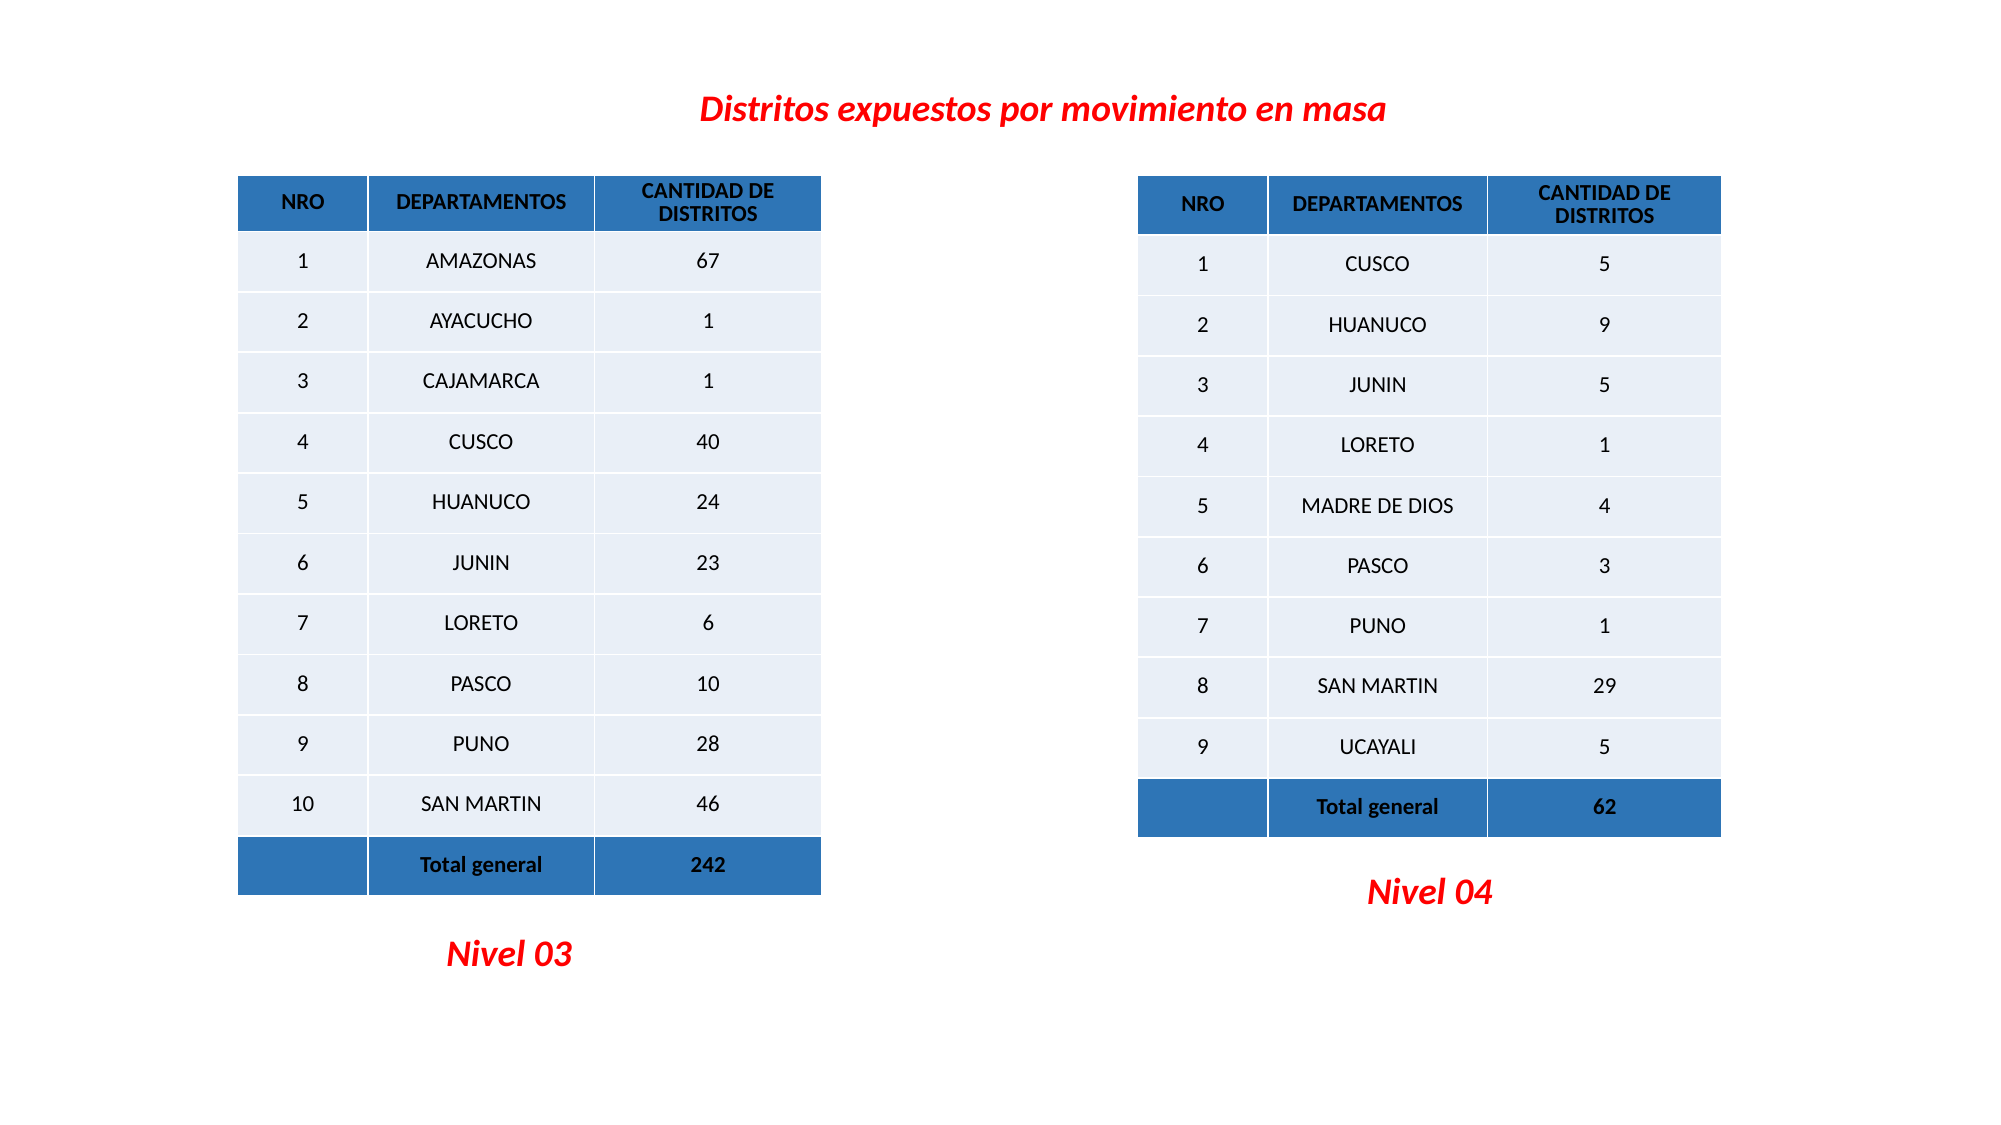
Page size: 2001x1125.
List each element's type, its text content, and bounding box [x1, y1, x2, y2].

table_cell 46 [595, 776, 821, 835]
text_box Distritos expuestos por movimiento en masa [684, 77, 1403, 137]
table_cell MADRE DE DIOS [1269, 477, 1487, 536]
table_header CANTIDAD DE DISTRITOS [595, 176, 821, 231]
table_cell Total general [369, 837, 594, 895]
table_cell CUSCO [369, 414, 594, 472]
table_cell 1 [1488, 417, 1721, 476]
table_cell 1 [238, 232, 367, 291]
table_cell 6 [595, 595, 821, 654]
table_cell PUNO [1269, 598, 1487, 656]
table_cell 5 [1488, 236, 1721, 295]
table_cell 9 [1488, 296, 1721, 355]
table_cell 1 [1138, 236, 1267, 295]
table_cell 8 [1138, 658, 1267, 717]
table_cell 29 [1488, 658, 1721, 717]
table_cell 242 [595, 837, 821, 895]
table_cell UCAYALI [1269, 719, 1487, 777]
table_cell HUANUCO [1269, 296, 1487, 355]
table_cell 7 [238, 595, 367, 654]
table_cell 28 [595, 716, 821, 774]
table_cell JUNIN [369, 534, 594, 593]
table_cell 8 [238, 655, 367, 714]
table_cell 5 [1138, 477, 1267, 536]
table_header CANTIDAD DE DISTRITOS [1488, 176, 1721, 234]
table_cell 1 [595, 353, 821, 412]
table_cell 23 [595, 534, 821, 593]
table_cell 1 [595, 293, 821, 351]
table_cell 5 [1488, 357, 1721, 415]
table_cell 10 [595, 655, 821, 714]
table_cell HUANUCO [369, 474, 594, 533]
table_cell PASCO [369, 655, 594, 714]
table_cell 6 [238, 534, 367, 593]
table_cell 3 [238, 353, 367, 412]
table_cell 4 [1488, 477, 1721, 536]
table_cell 40 [595, 414, 821, 472]
table_cell SAN MARTIN [369, 776, 594, 835]
table_cell AYACUCHO [369, 293, 594, 351]
table_header NRO [1138, 176, 1267, 234]
table_cell 4 [1138, 417, 1267, 476]
table_cell SAN MARTIN [1269, 658, 1487, 717]
table_cell 5 [238, 474, 367, 533]
table_header DEPARTAMENTOS [1269, 176, 1487, 234]
table_cell 6 [1138, 538, 1267, 596]
table_cell 67 [595, 232, 821, 291]
table_cell 2 [238, 293, 367, 351]
table_cell CAJAMARCA [369, 353, 594, 412]
table_cell 1 [1488, 598, 1721, 656]
table_cell PUNO [369, 716, 594, 774]
table_header NRO [238, 176, 367, 231]
table_cell 10 [238, 776, 367, 835]
table_cell 5 [1488, 719, 1721, 777]
table_cell PASCO [1269, 538, 1487, 596]
text_box Nivel 03 [428, 921, 590, 982]
table_cell JUNIN [1269, 357, 1487, 415]
table_cell 3 [1488, 538, 1721, 596]
table_cell 62 [1488, 779, 1721, 837]
table_cell 9 [238, 716, 367, 774]
table_cell CUSCO [1269, 236, 1487, 295]
table_cell 3 [1138, 357, 1267, 415]
table_cell AMAZONAS [369, 232, 594, 291]
table_cell [1138, 779, 1267, 837]
table_cell 2 [1138, 296, 1267, 355]
table_cell LORETO [369, 595, 594, 654]
table_header DEPARTAMENTOS [369, 176, 594, 231]
text_box Nivel 04 [1349, 859, 1511, 920]
table_cell Total general [1269, 779, 1487, 837]
table_cell 24 [595, 474, 821, 533]
table_cell [238, 837, 367, 895]
table_cell 9 [1138, 719, 1267, 777]
table_cell LORETO [1269, 417, 1487, 476]
table_cell 4 [238, 414, 367, 472]
table_cell 7 [1138, 598, 1267, 656]
